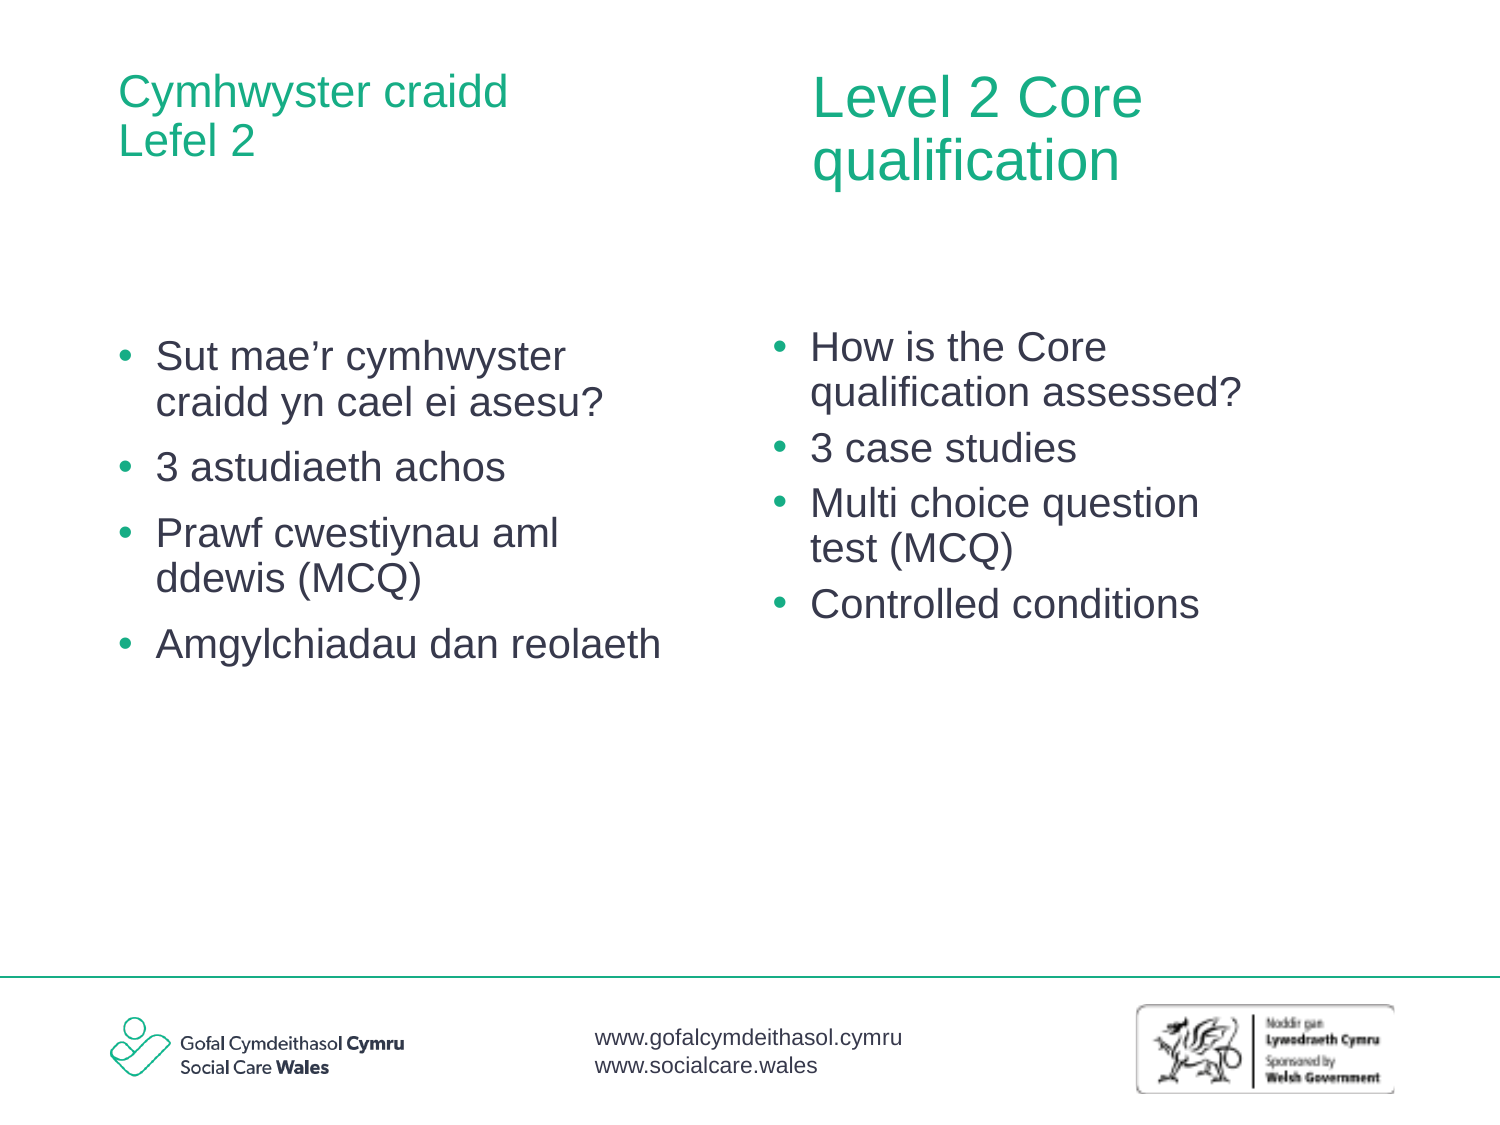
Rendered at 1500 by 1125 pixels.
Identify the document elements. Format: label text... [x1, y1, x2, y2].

list How is the Core qualification assessed? 3 case studies Multi choice question test (MCQ) Controlled conditions [682, 318, 1288, 950]
list Sut mae’r cymhwyster craidd yn cael ei asesu? 3 astudiaeth achos Prawf cwestiynau aml ddewis (MCQ) Amgylchiadau dan reolaeth [103, 327, 707, 978]
list Level 2 Core qualification [797, 59, 1404, 230]
title Cymhwyster craidd Lefel 2 [103, 59, 707, 230]
